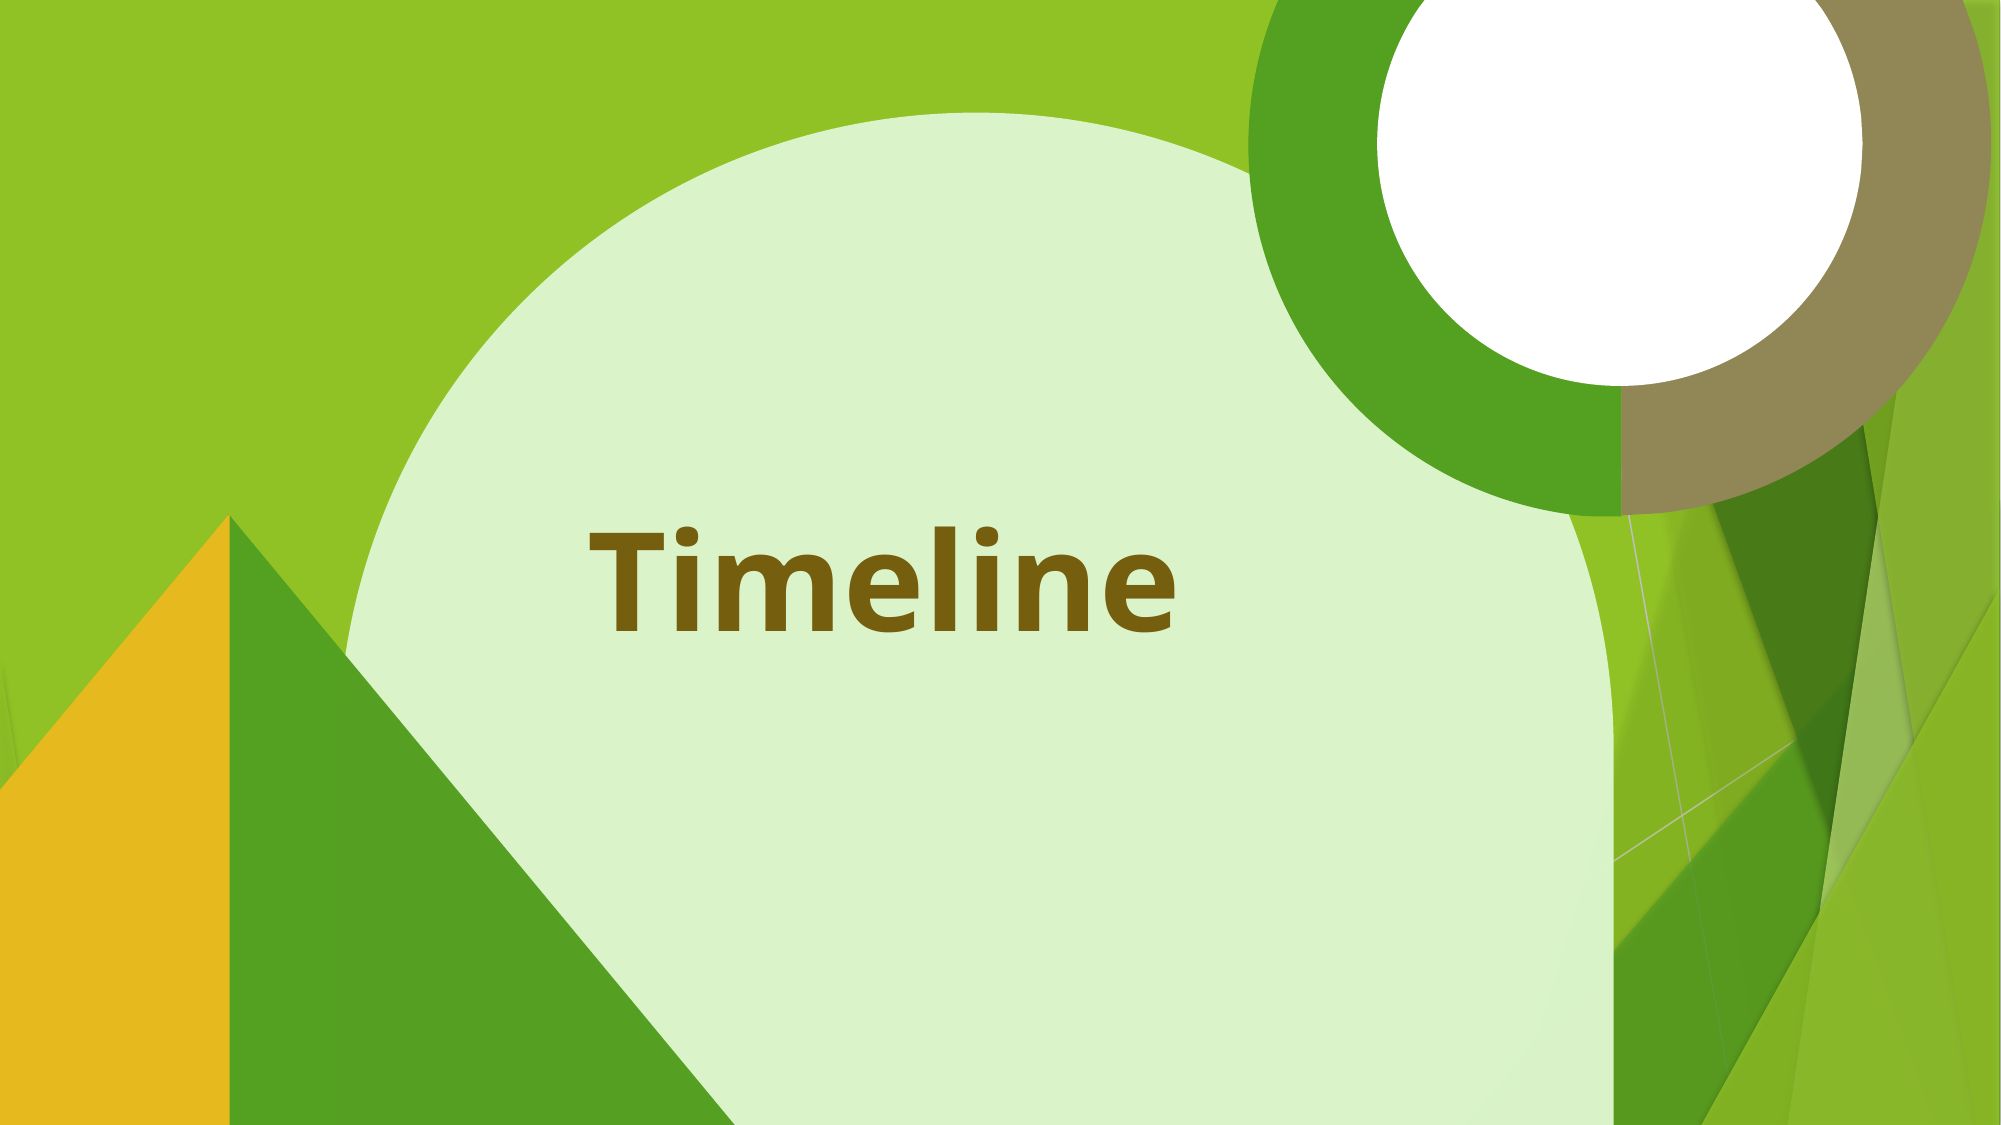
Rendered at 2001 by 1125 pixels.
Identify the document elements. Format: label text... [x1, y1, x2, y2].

title Timeline [247, 209, 1522, 666]
